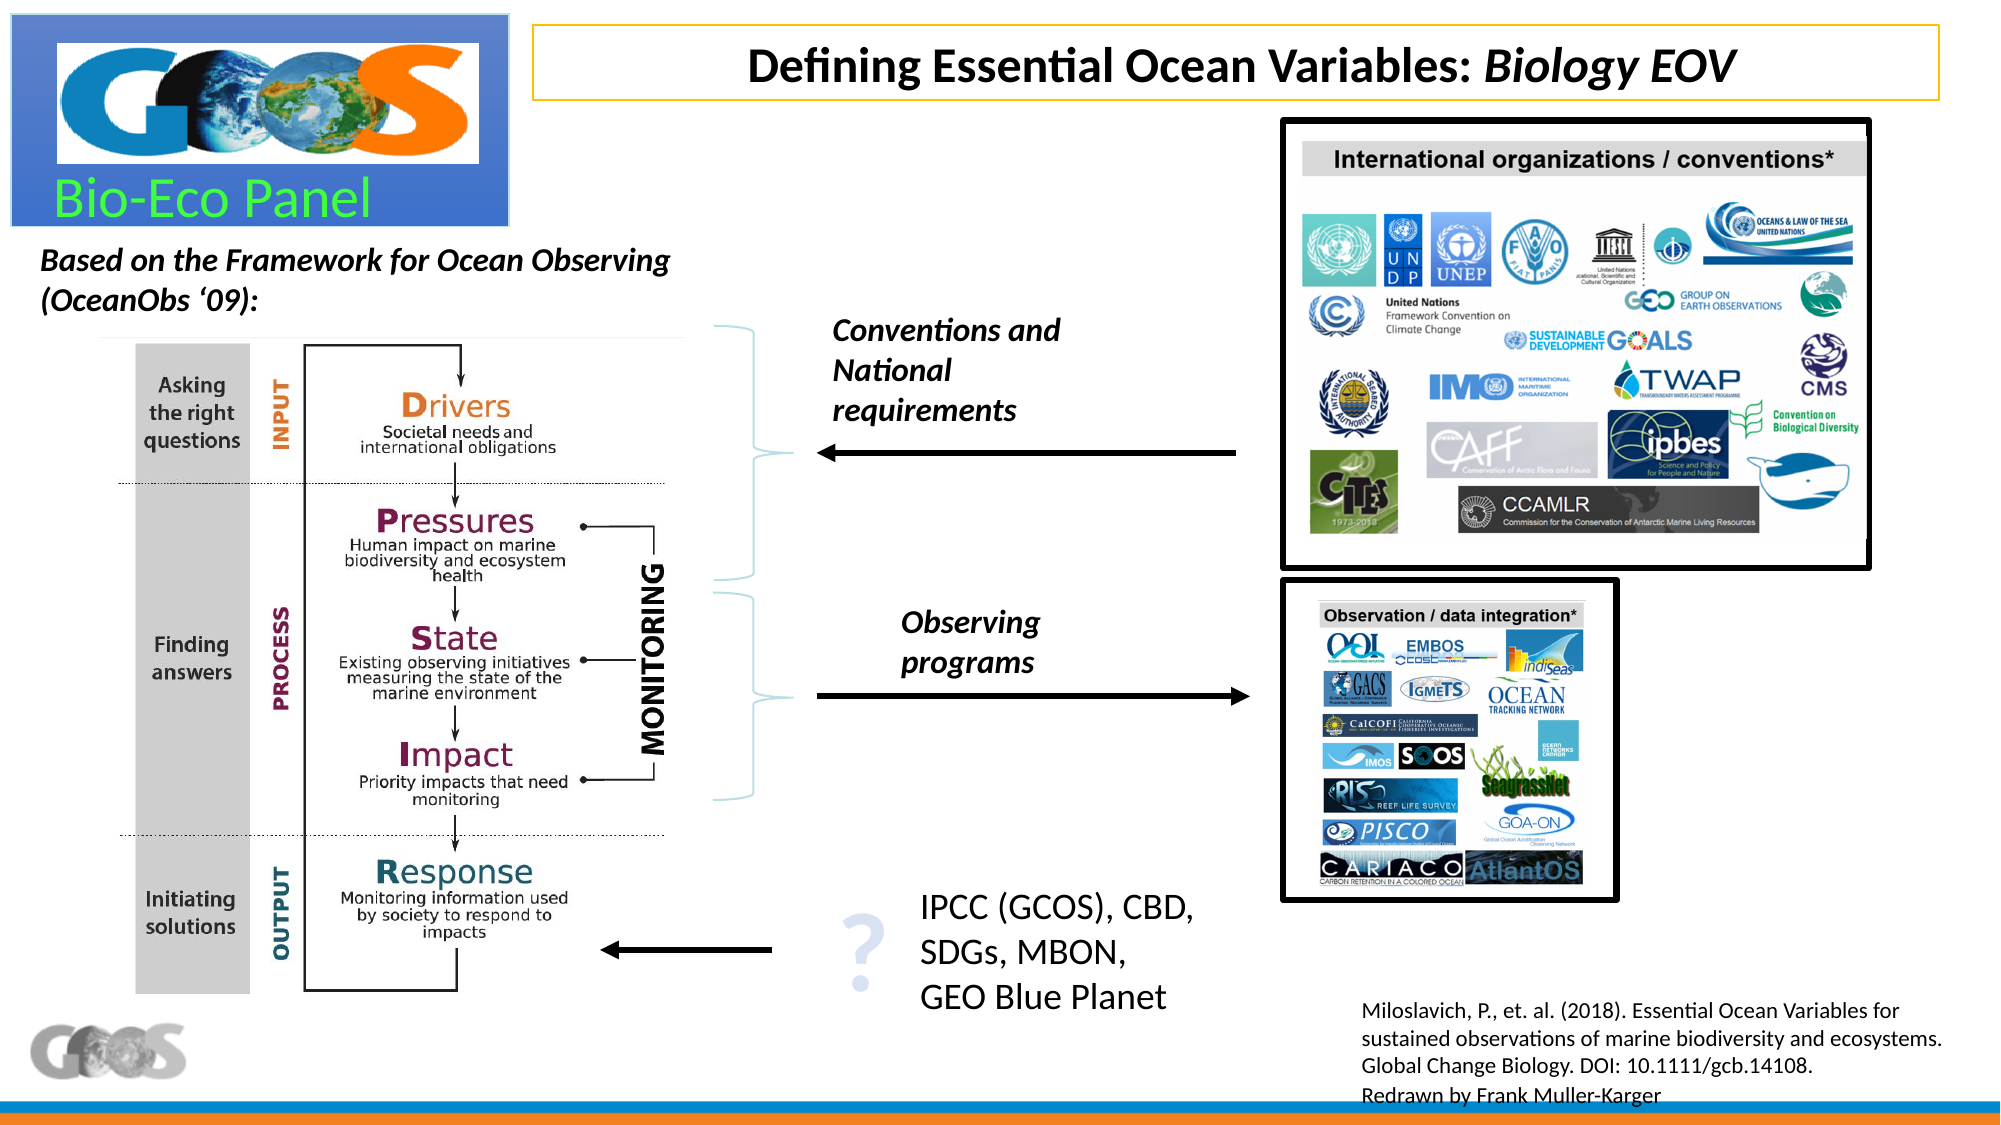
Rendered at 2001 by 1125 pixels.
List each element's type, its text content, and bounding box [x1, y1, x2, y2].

text_box [1283, 120, 1869, 569]
text_box Based on the Framework for Ocean Observing (OceanObs ‘09): [25, 230, 823, 326]
picture [0, 1113, 2001, 1125]
text_box Conventions and National requirements [817, 301, 1114, 436]
text_box Bio-Eco Panel [38, 151, 392, 237]
text_box IPCC (GCOS), CBD, SDGs, MBON, GEO Blue Planet [908, 874, 1214, 1025]
text_box Observing programs [886, 592, 1135, 688]
text_box [712, 592, 794, 800]
text_box Defining Essential Ocean Variables: Biology EOV [533, 24, 1939, 100]
picture [0, 0, 2001, 1101]
text_box [1283, 580, 1617, 900]
text_box [10, 14, 510, 227]
text_box Redrawn by Frank Muller-Karger [1346, 1086, 1874, 1116]
text_box [713, 325, 794, 581]
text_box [599, 871, 906, 1024]
text_box Miloslavich, P., et. al. (2018). Essential Ocean Variables for sustained observations of marine biodiversity and ecosystems. Global Change Biology. DOI: 10.1111/gcb.14108. [1346, 988, 1978, 1086]
